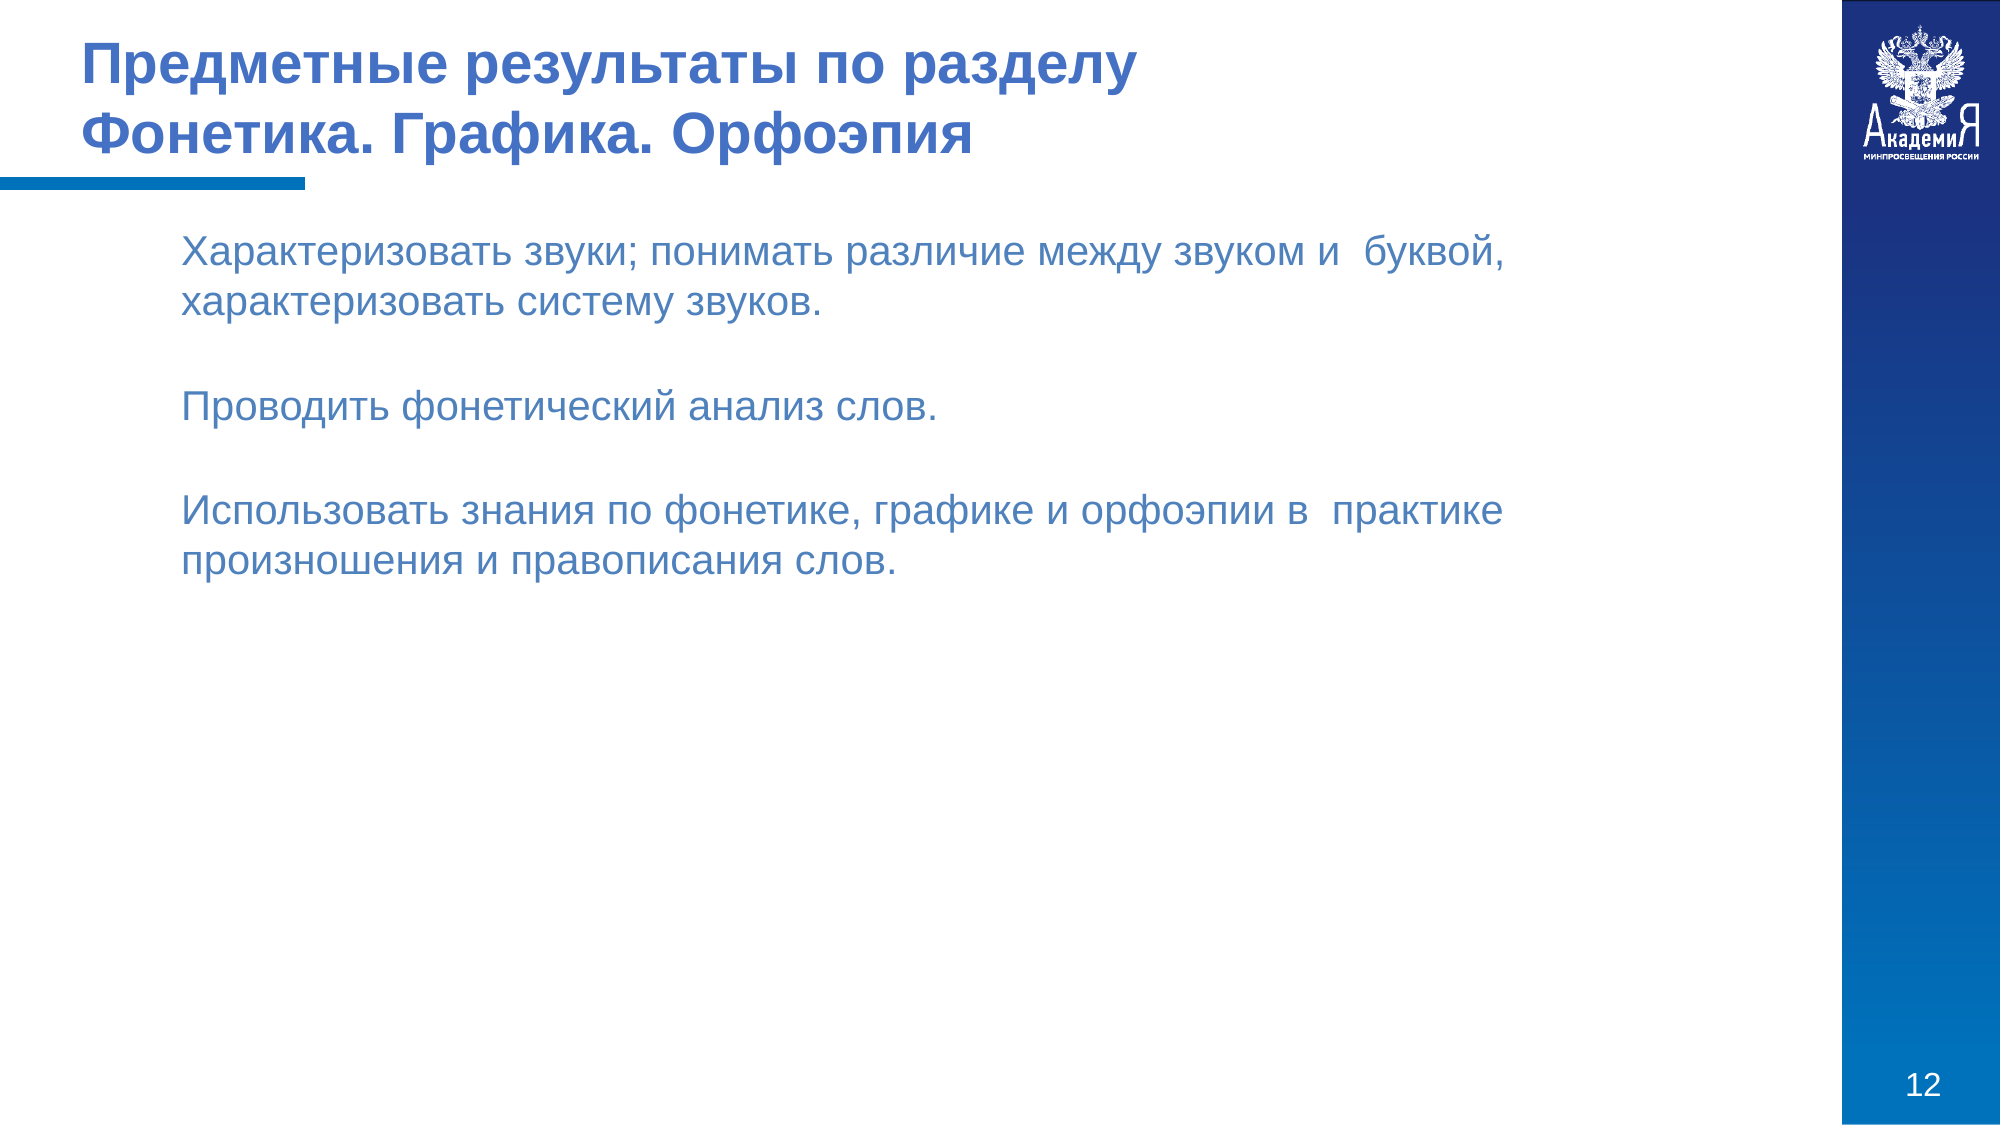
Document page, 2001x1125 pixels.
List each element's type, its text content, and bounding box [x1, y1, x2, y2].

slide_number 12 [1898, 1064, 1951, 1125]
title Предметные результаты по разделу Фонетика. Графика. Орфоэпия [79, 23, 1330, 213]
text_box Характеризовать звуки; понимать различие между звуком и буквой, характеризовать систему звуков. Проводить фонетический анализ слов. Использовать знания по фонетике, графике и орфоэпии в практике произношения и правописания слов. [179, 222, 1840, 583]
picture [1842, 0, 2000, 1125]
